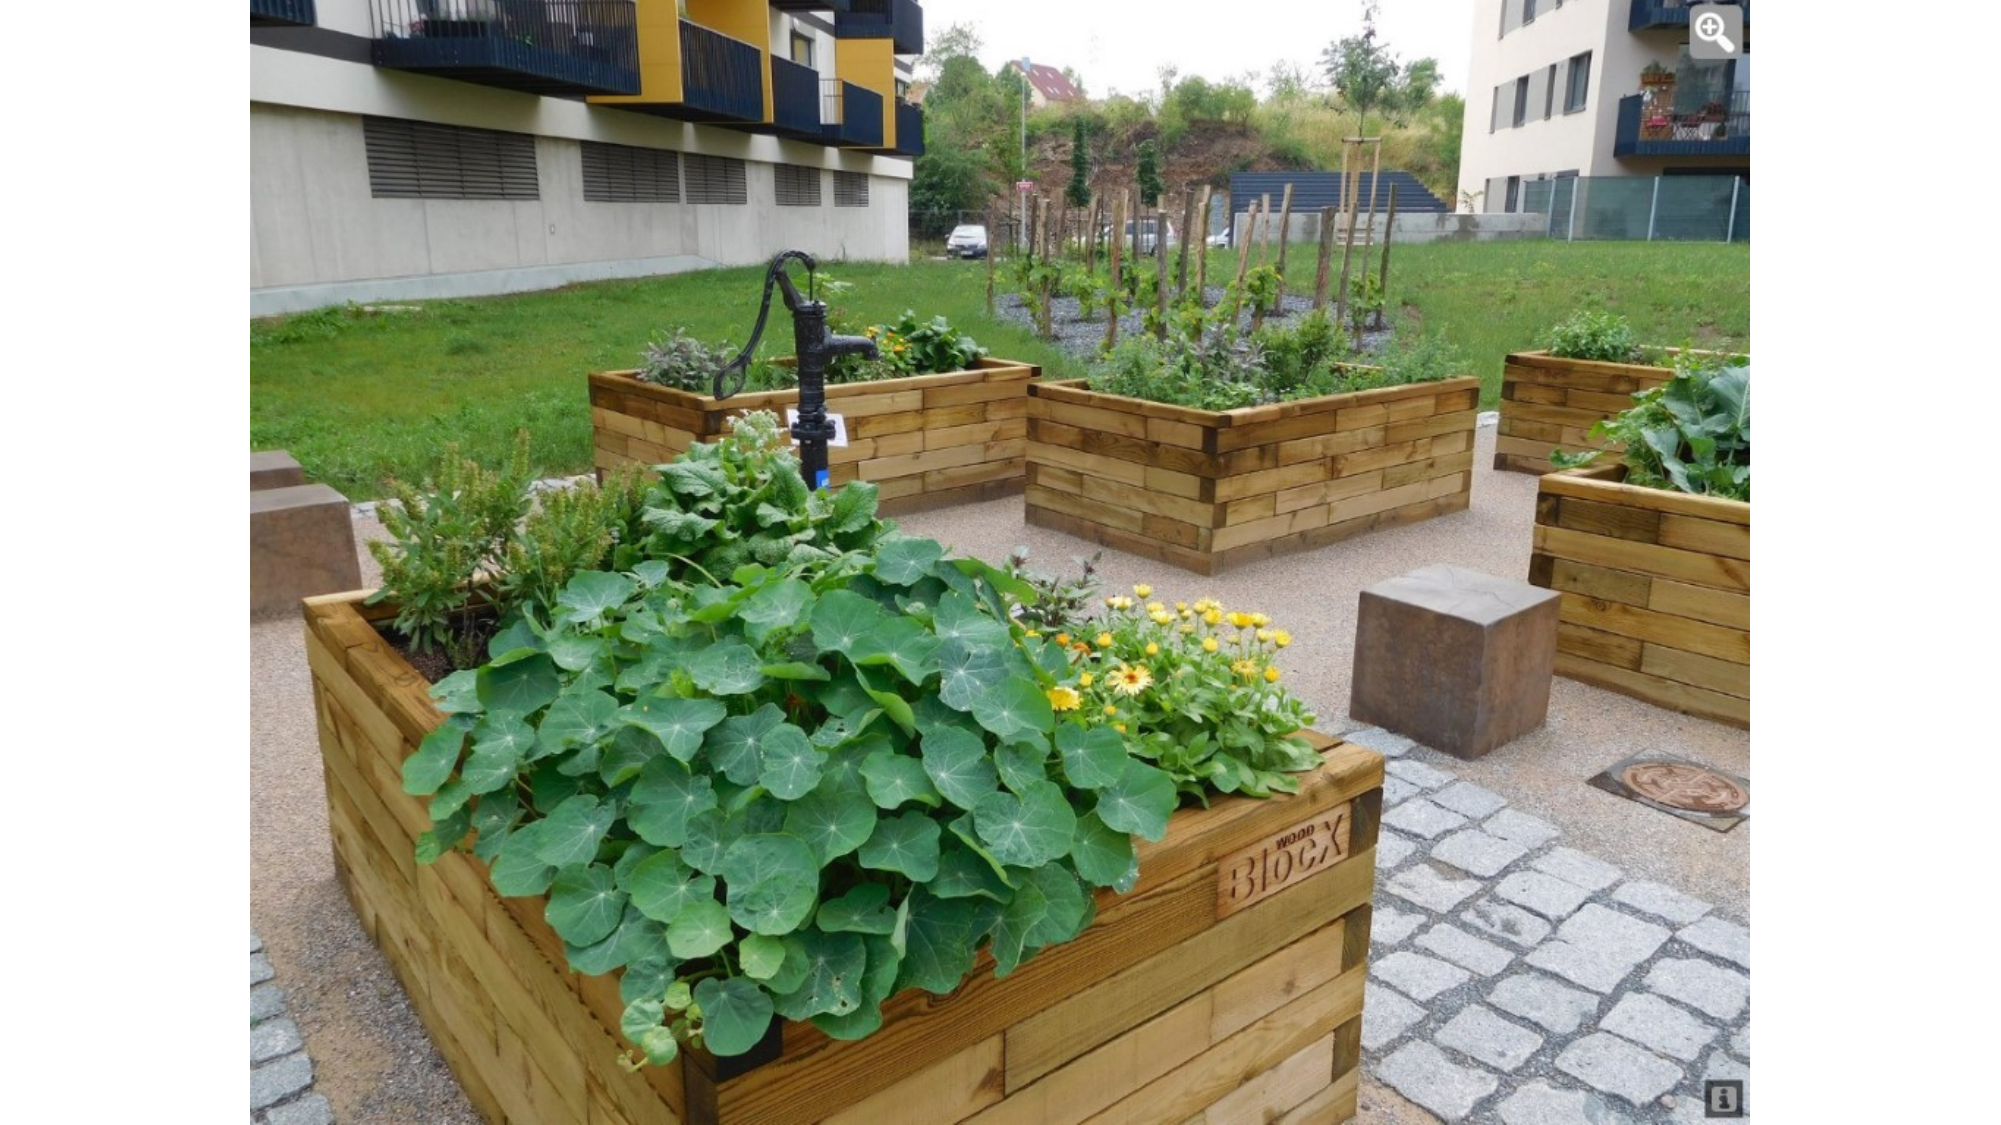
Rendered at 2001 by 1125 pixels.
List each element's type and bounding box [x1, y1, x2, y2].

picture [250, 0, 1750, 1125]
